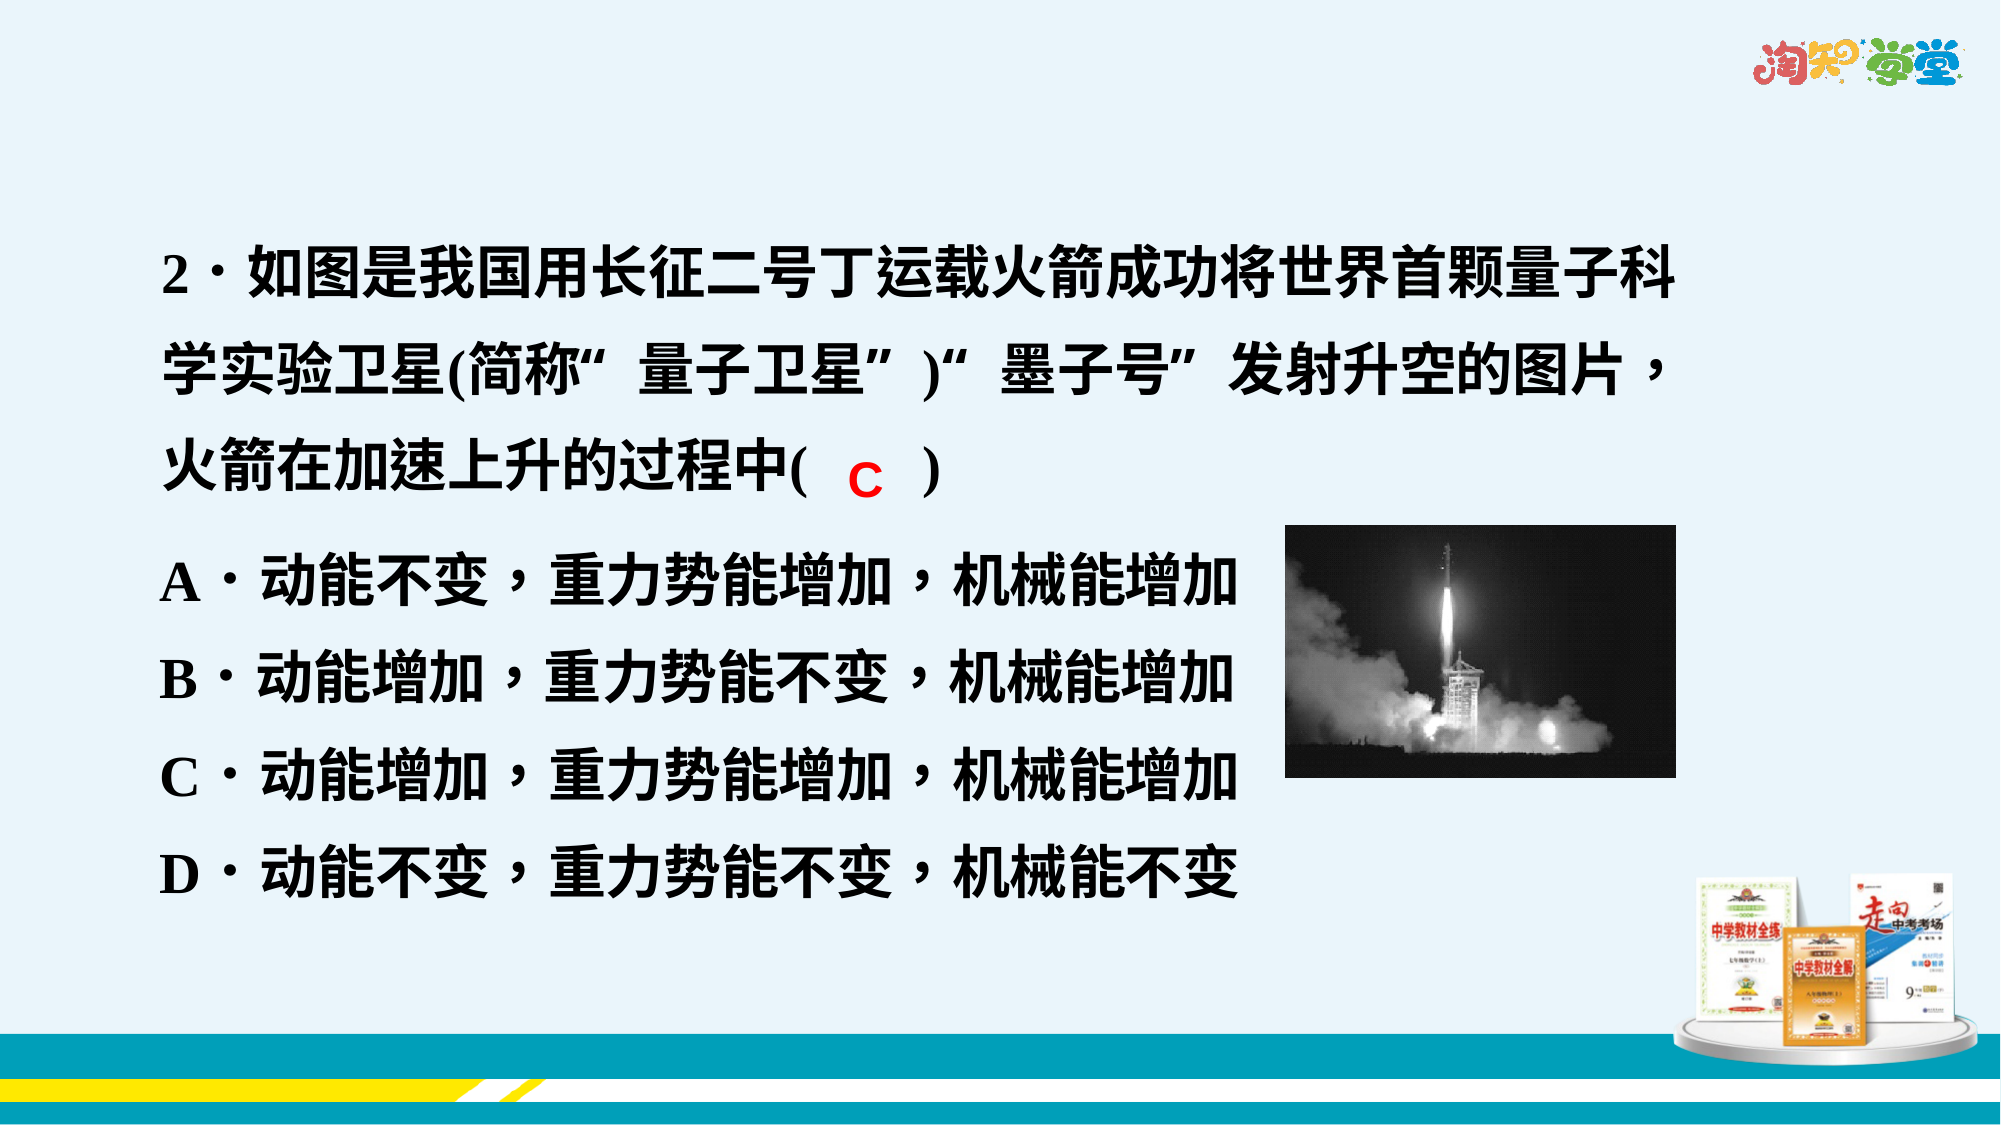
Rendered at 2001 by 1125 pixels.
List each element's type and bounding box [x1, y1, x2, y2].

picture [1741, 26, 1973, 98]
text_box [161, 236, 1679, 543]
text_box [159, 543, 1693, 933]
picture [0, 805, 2001, 1125]
